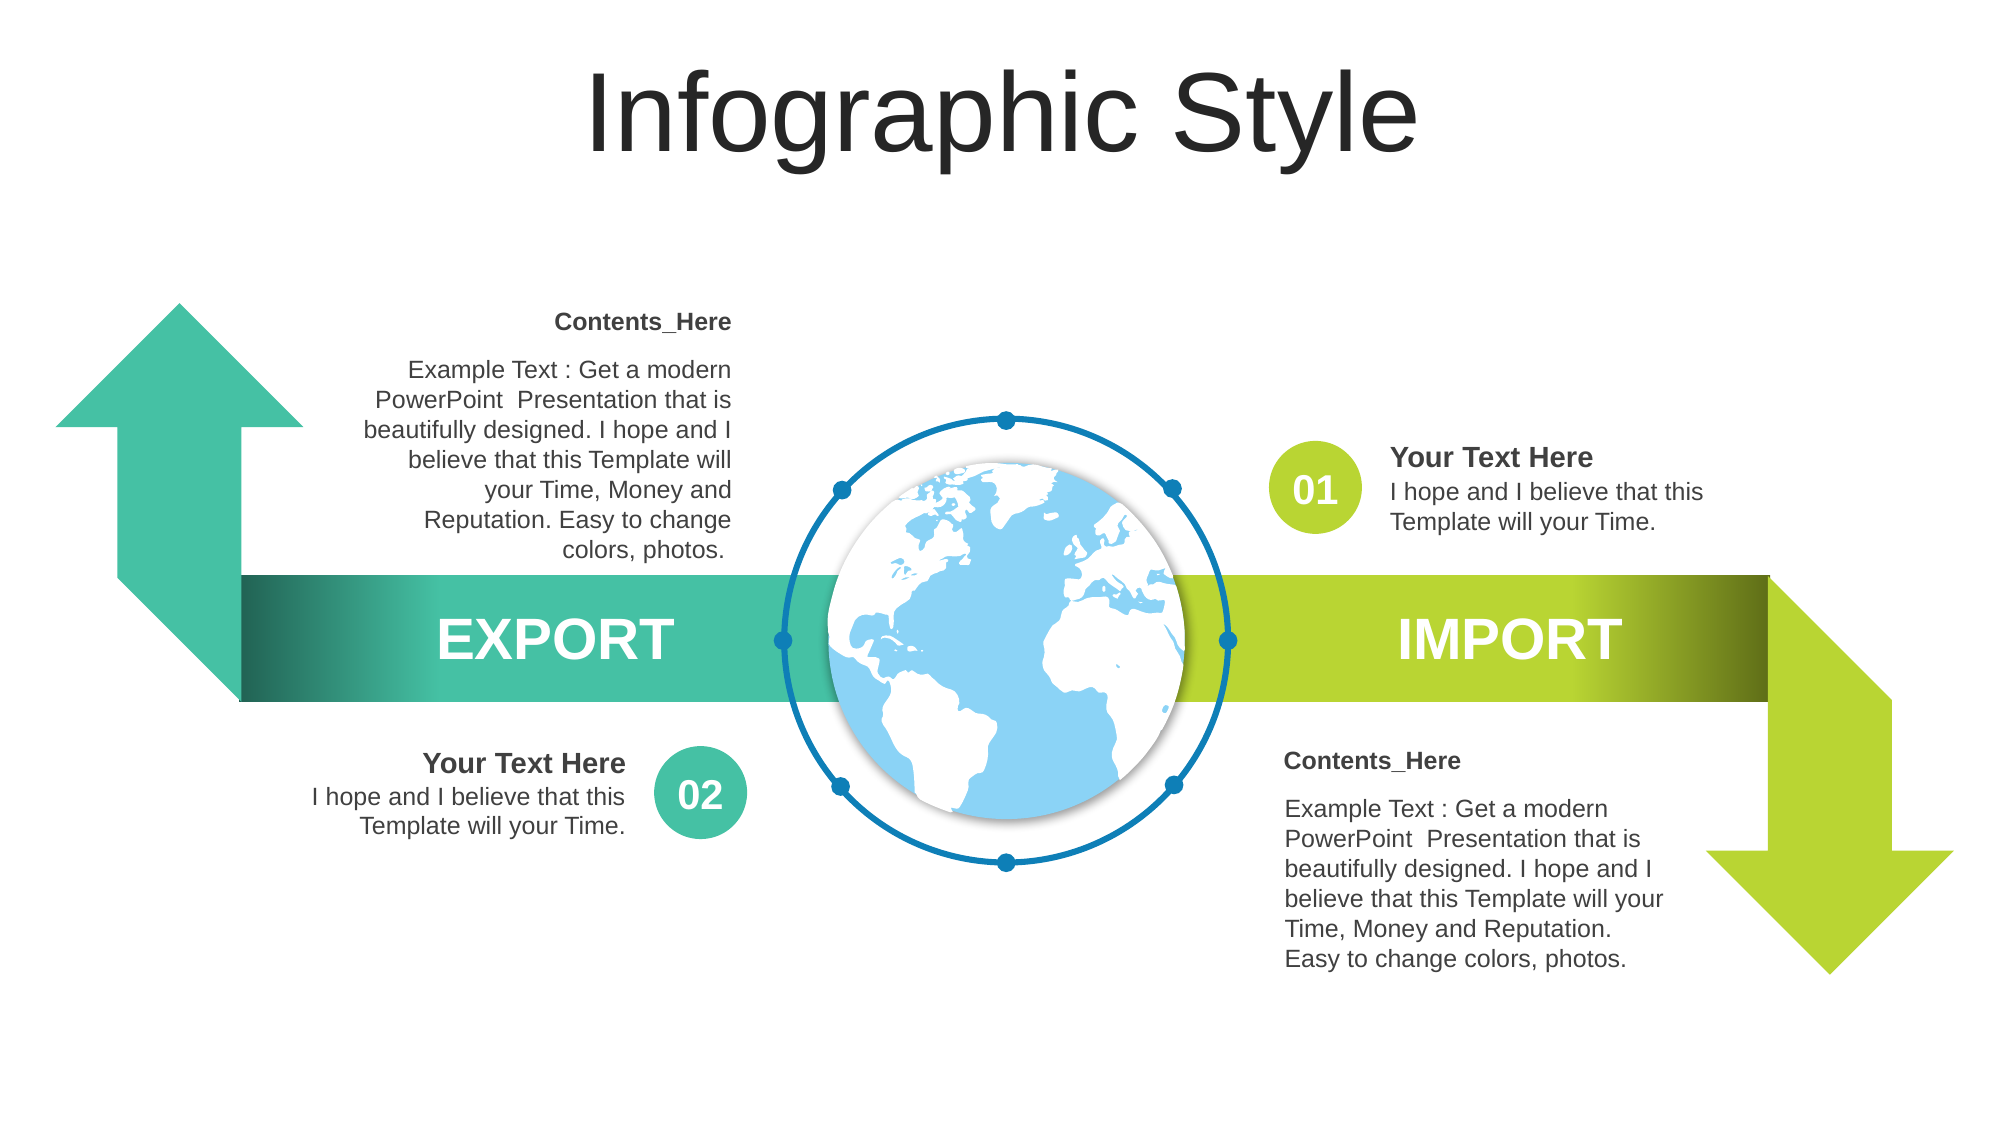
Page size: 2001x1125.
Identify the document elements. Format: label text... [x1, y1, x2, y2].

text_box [773, 411, 1238, 873]
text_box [337, 297, 748, 544]
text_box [1269, 736, 1686, 983]
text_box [55, 302, 1954, 975]
list Infographic Style [53, 55, 1952, 175]
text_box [1268, 431, 1754, 544]
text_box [262, 736, 748, 849]
